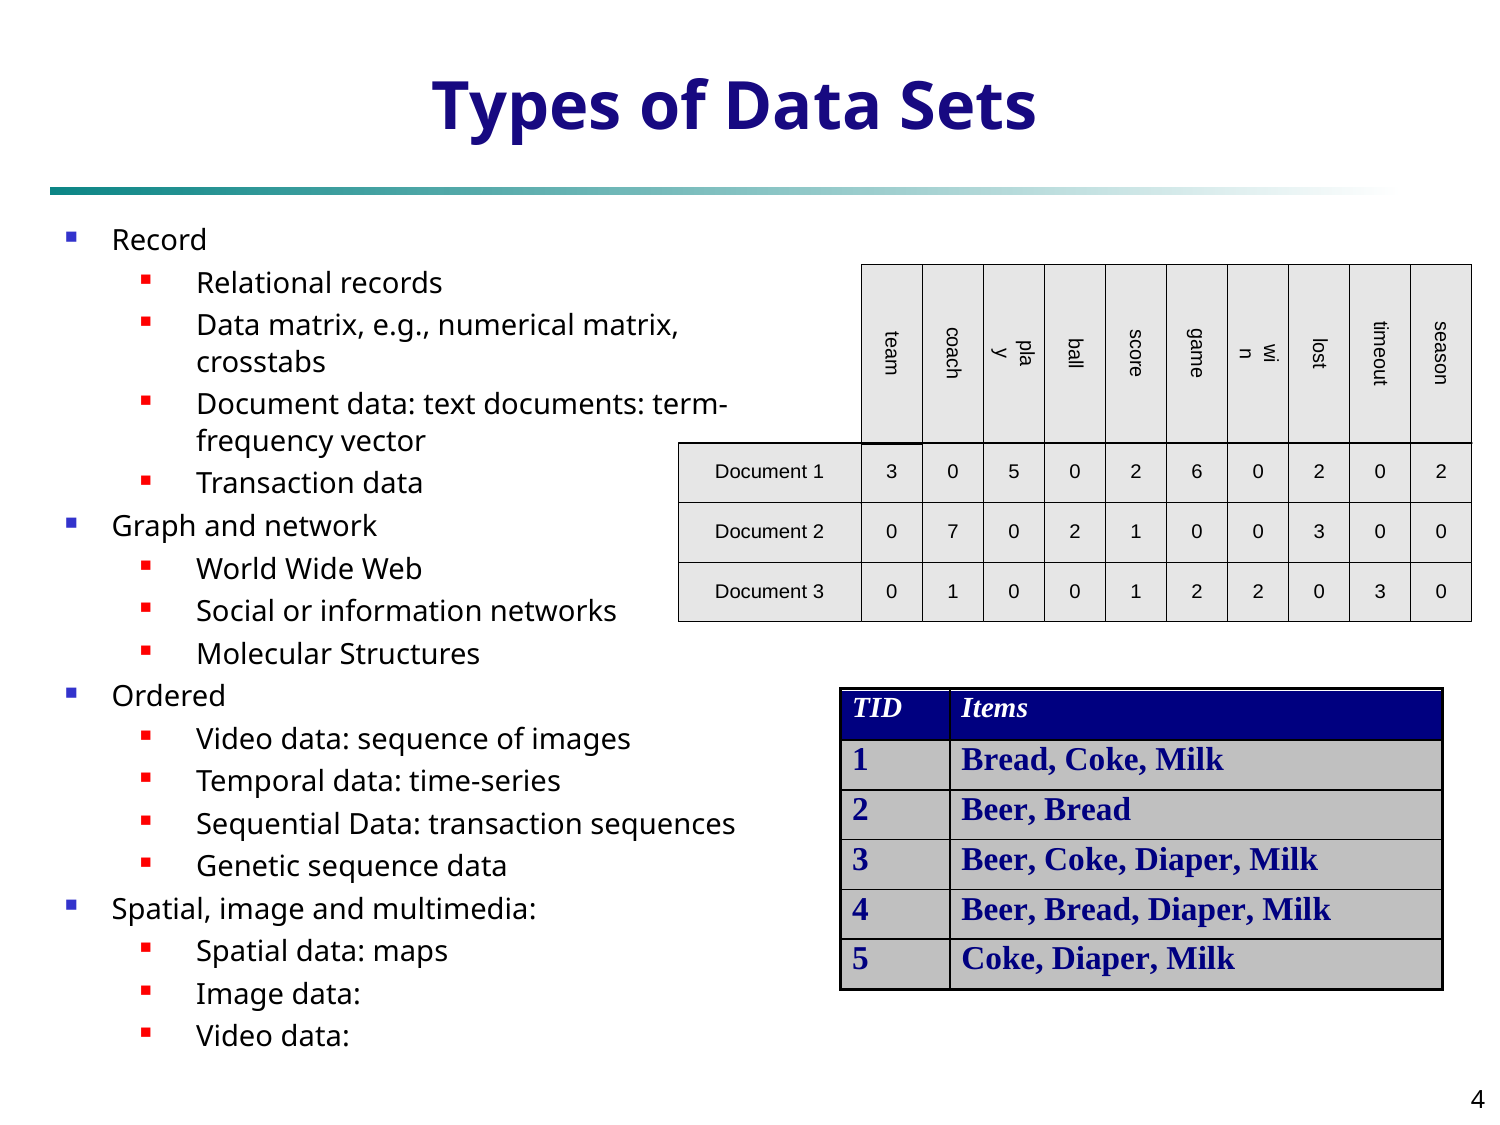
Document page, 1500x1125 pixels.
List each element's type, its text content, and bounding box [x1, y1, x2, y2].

list Record Relational records Data matrix, e.g., numerical matrix, crosstabs Document data: text documents: term-frequency vector Transaction data Graph and network World Wide Web Social or information networks Molecular Structures Ordered Video data: sequence of images Temporal data: time-series Sequential Data: transaction sequences Genetic sequence data Spatial, image and multimedia: Spatial data: maps Image data: Video data: [50, 212, 775, 1063]
slide_number 4 [1187, 1062, 1500, 1125]
title Types of Data Sets [24, 50, 1463, 150]
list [674, 260, 1476, 626]
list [824, 687, 1453, 1016]
